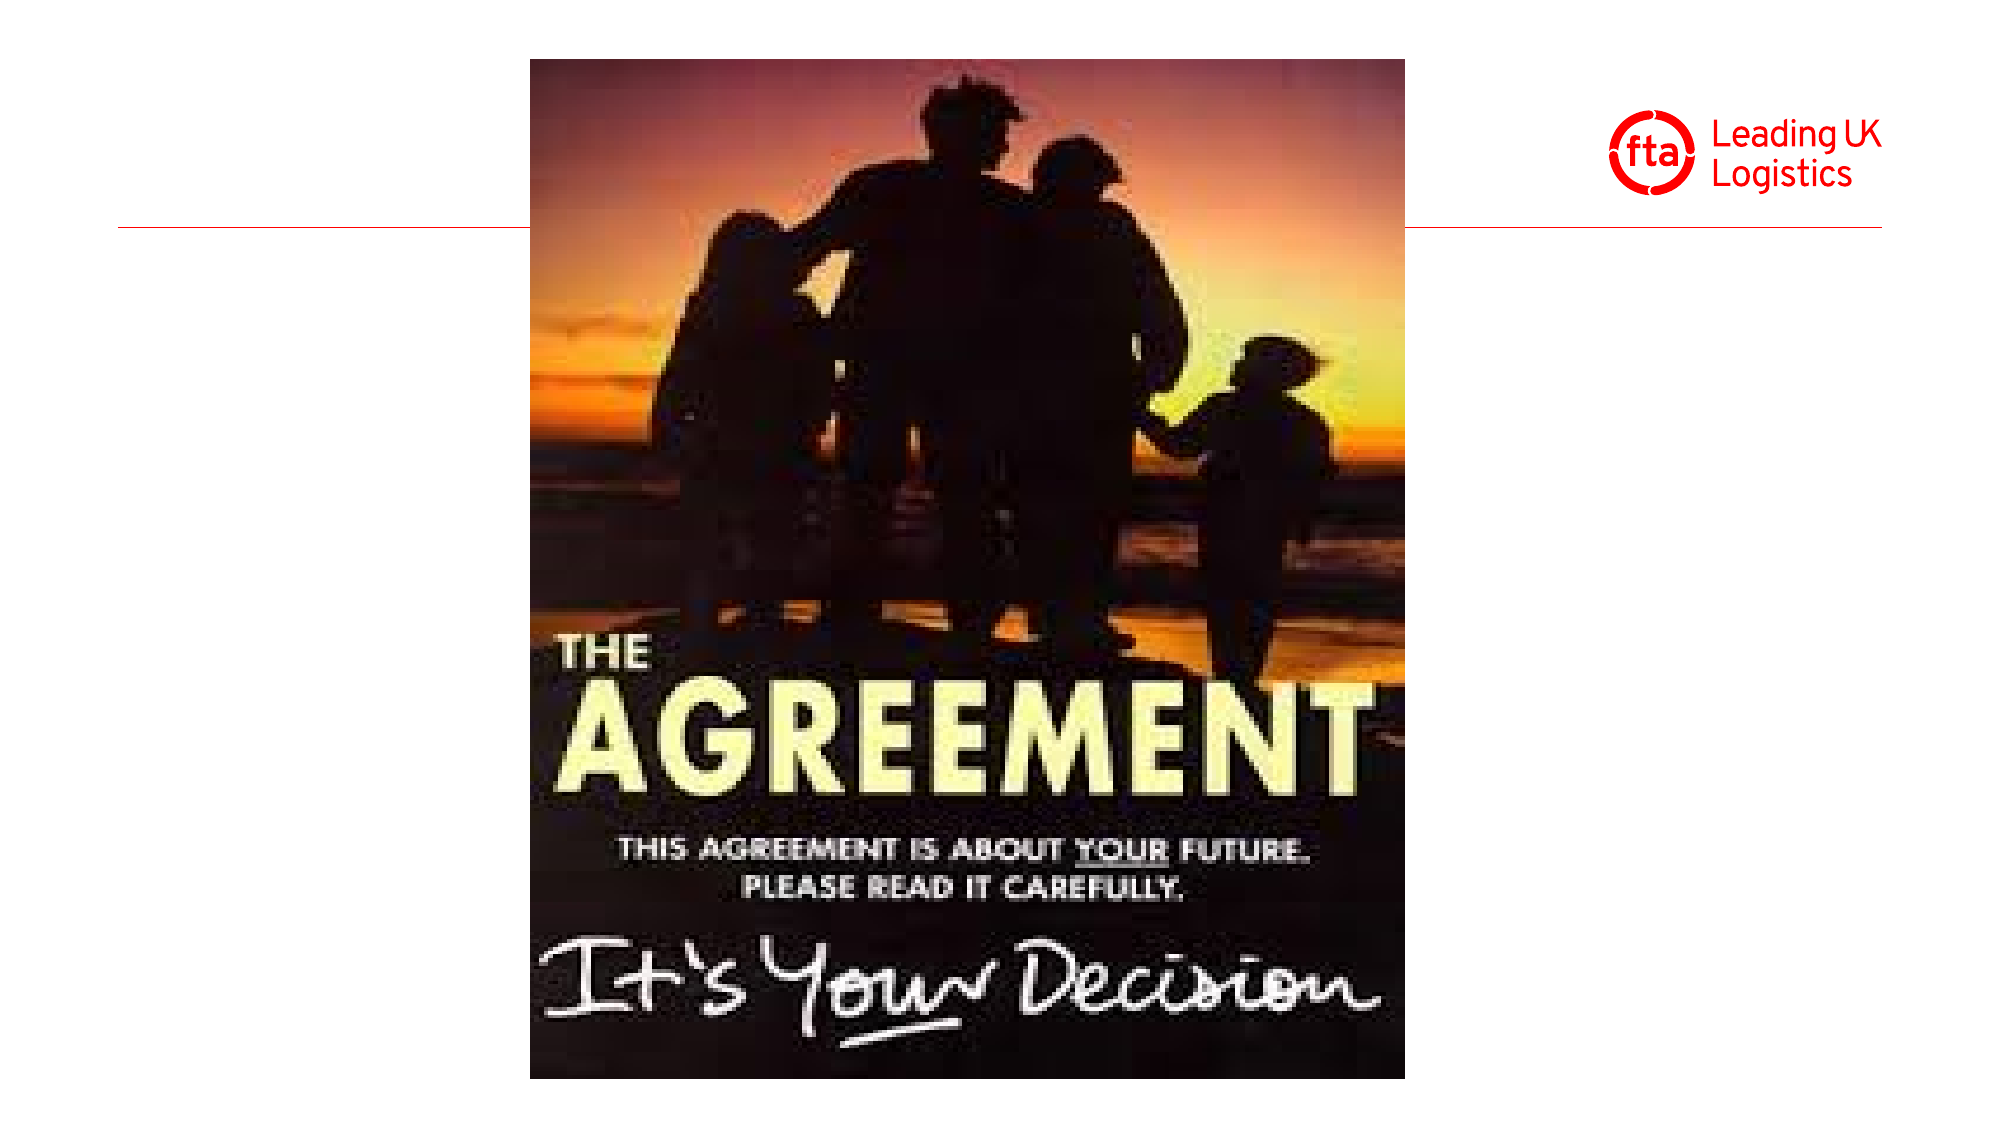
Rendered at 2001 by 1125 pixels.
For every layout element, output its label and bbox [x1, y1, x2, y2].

picture [530, 59, 1405, 1079]
